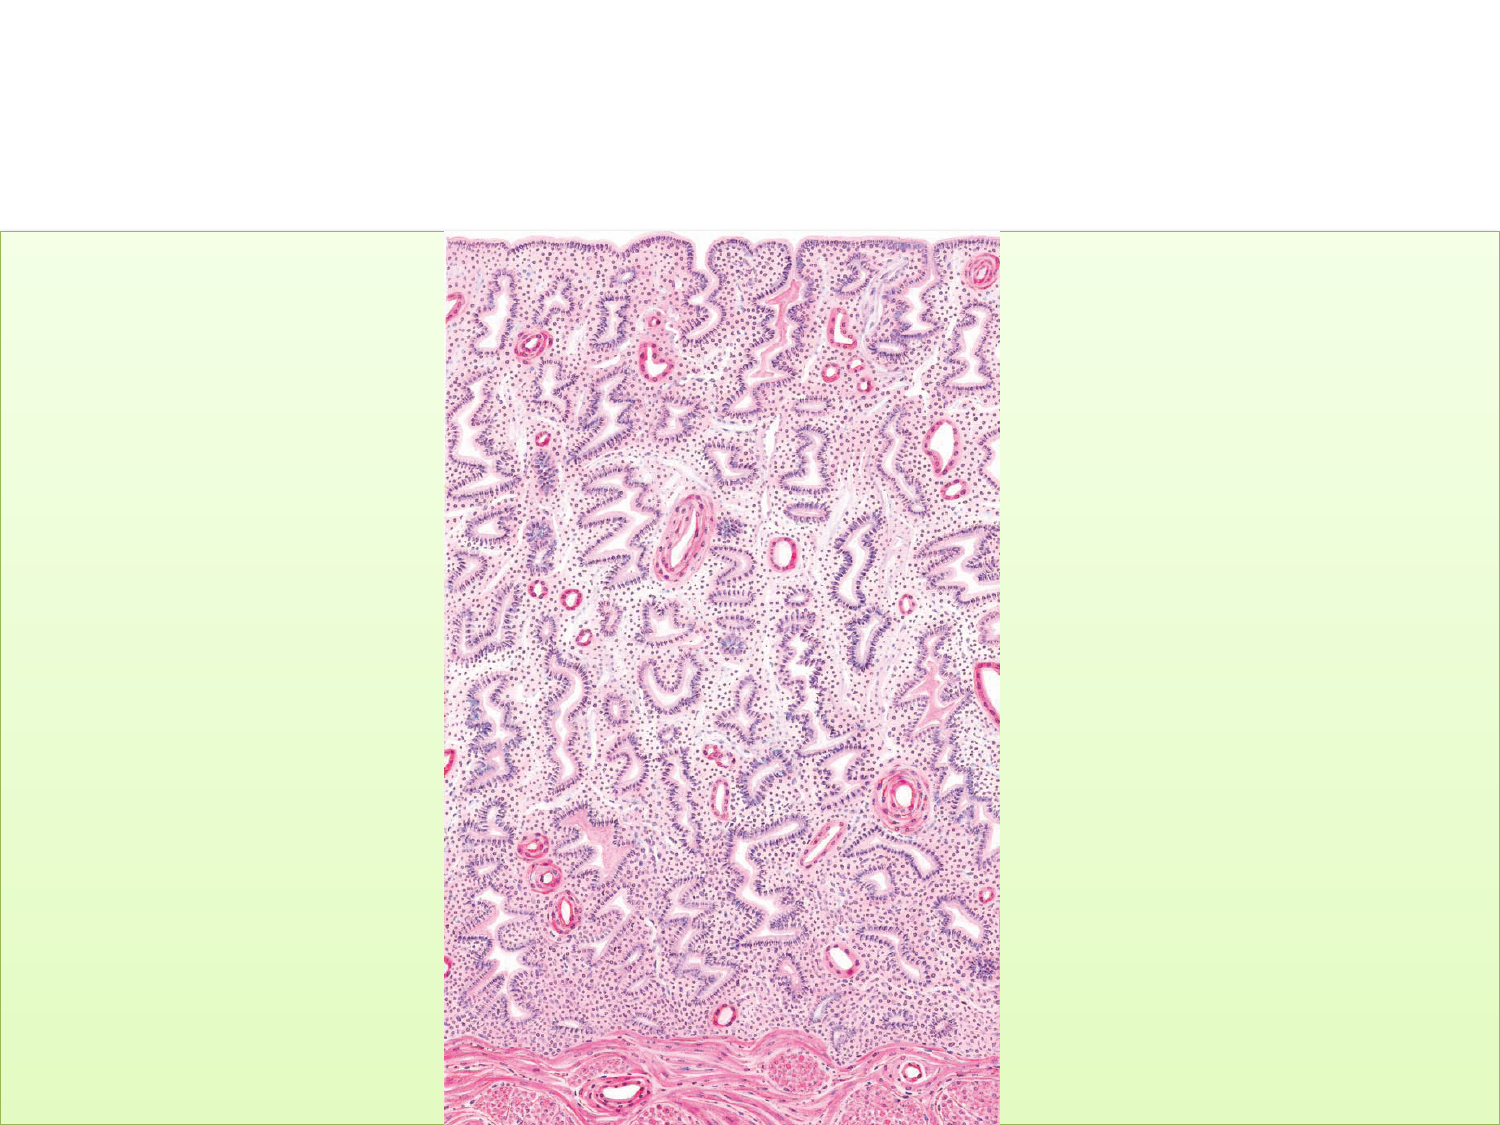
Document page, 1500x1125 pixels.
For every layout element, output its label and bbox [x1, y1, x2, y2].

list [444, 231, 1000, 1125]
text_box [1002, 231, 1500, 1125]
text_box [0, 231, 443, 1125]
